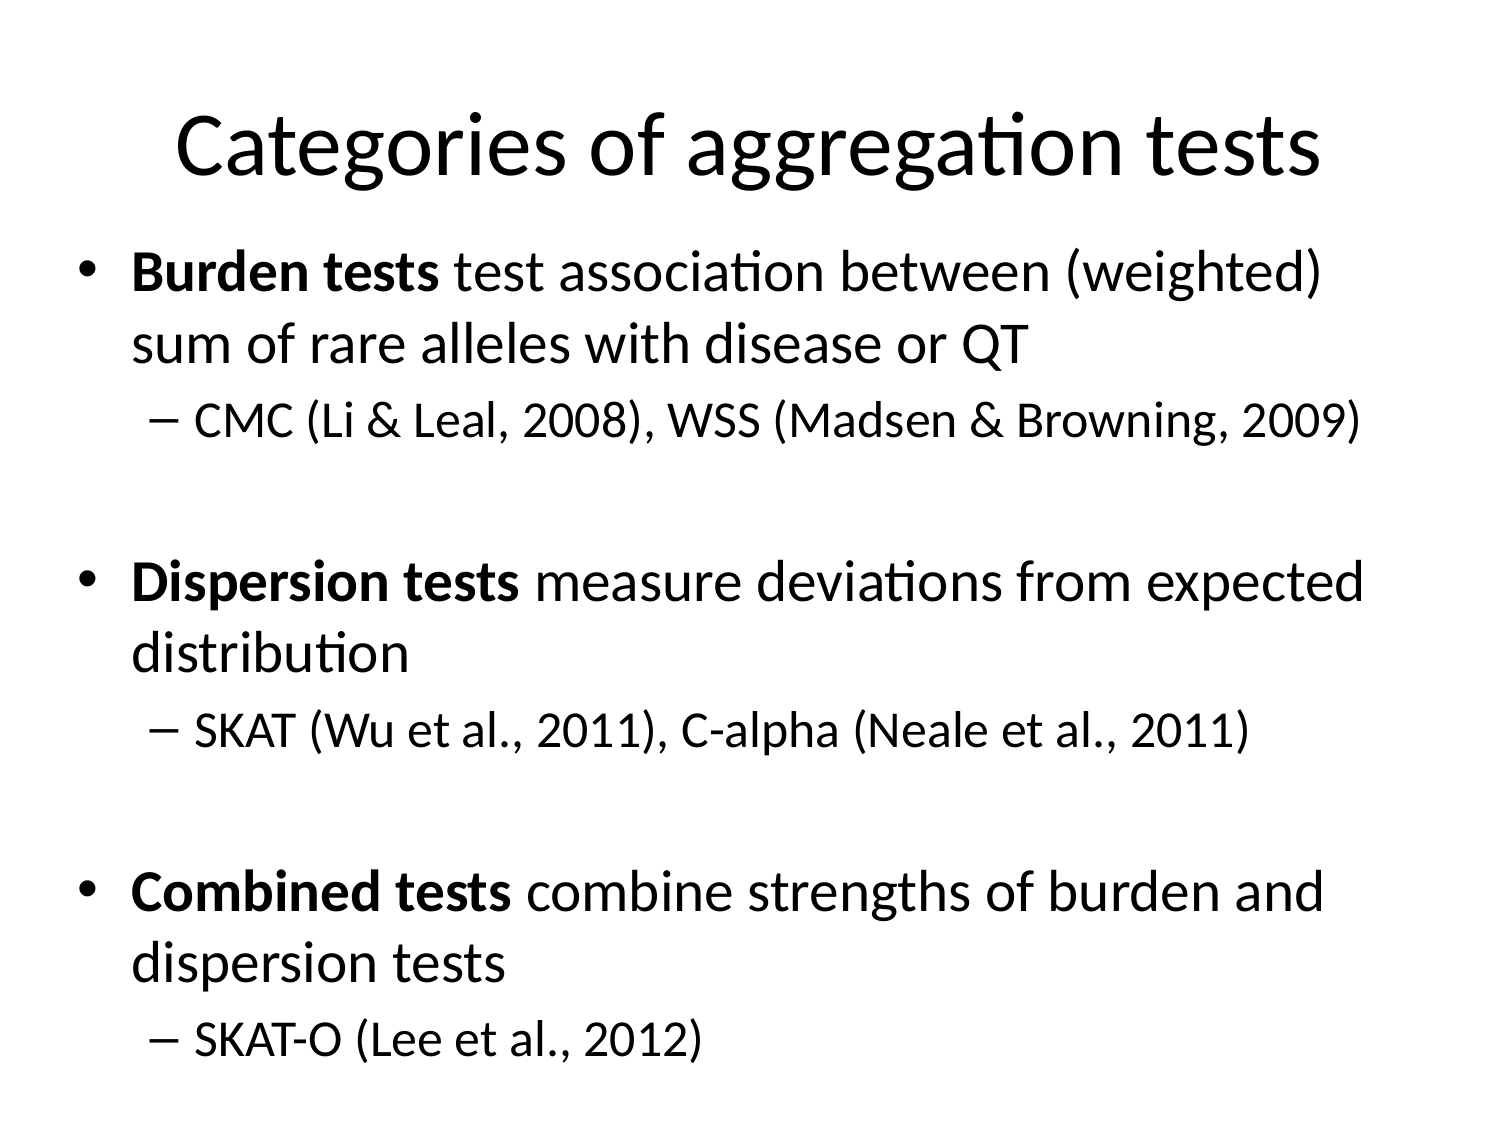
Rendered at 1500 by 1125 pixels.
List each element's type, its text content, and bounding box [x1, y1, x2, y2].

title Categories of aggregation tests [75, 45, 1425, 224]
list Burden tests test association between (weighted) sum of rare alleles with disease or QT CMC (Li & Leal, 2008), WSS (Madsen & Browning, 2009) Dispersion tests measure deviations from expected distribution SKAT (Wu et al., 2011), C-alpha (Neale et al., 2011) Combined tests combine strengths of burden and dispersion tests SKAT-O (Lee et al., 2012) [62, 224, 1438, 1088]
